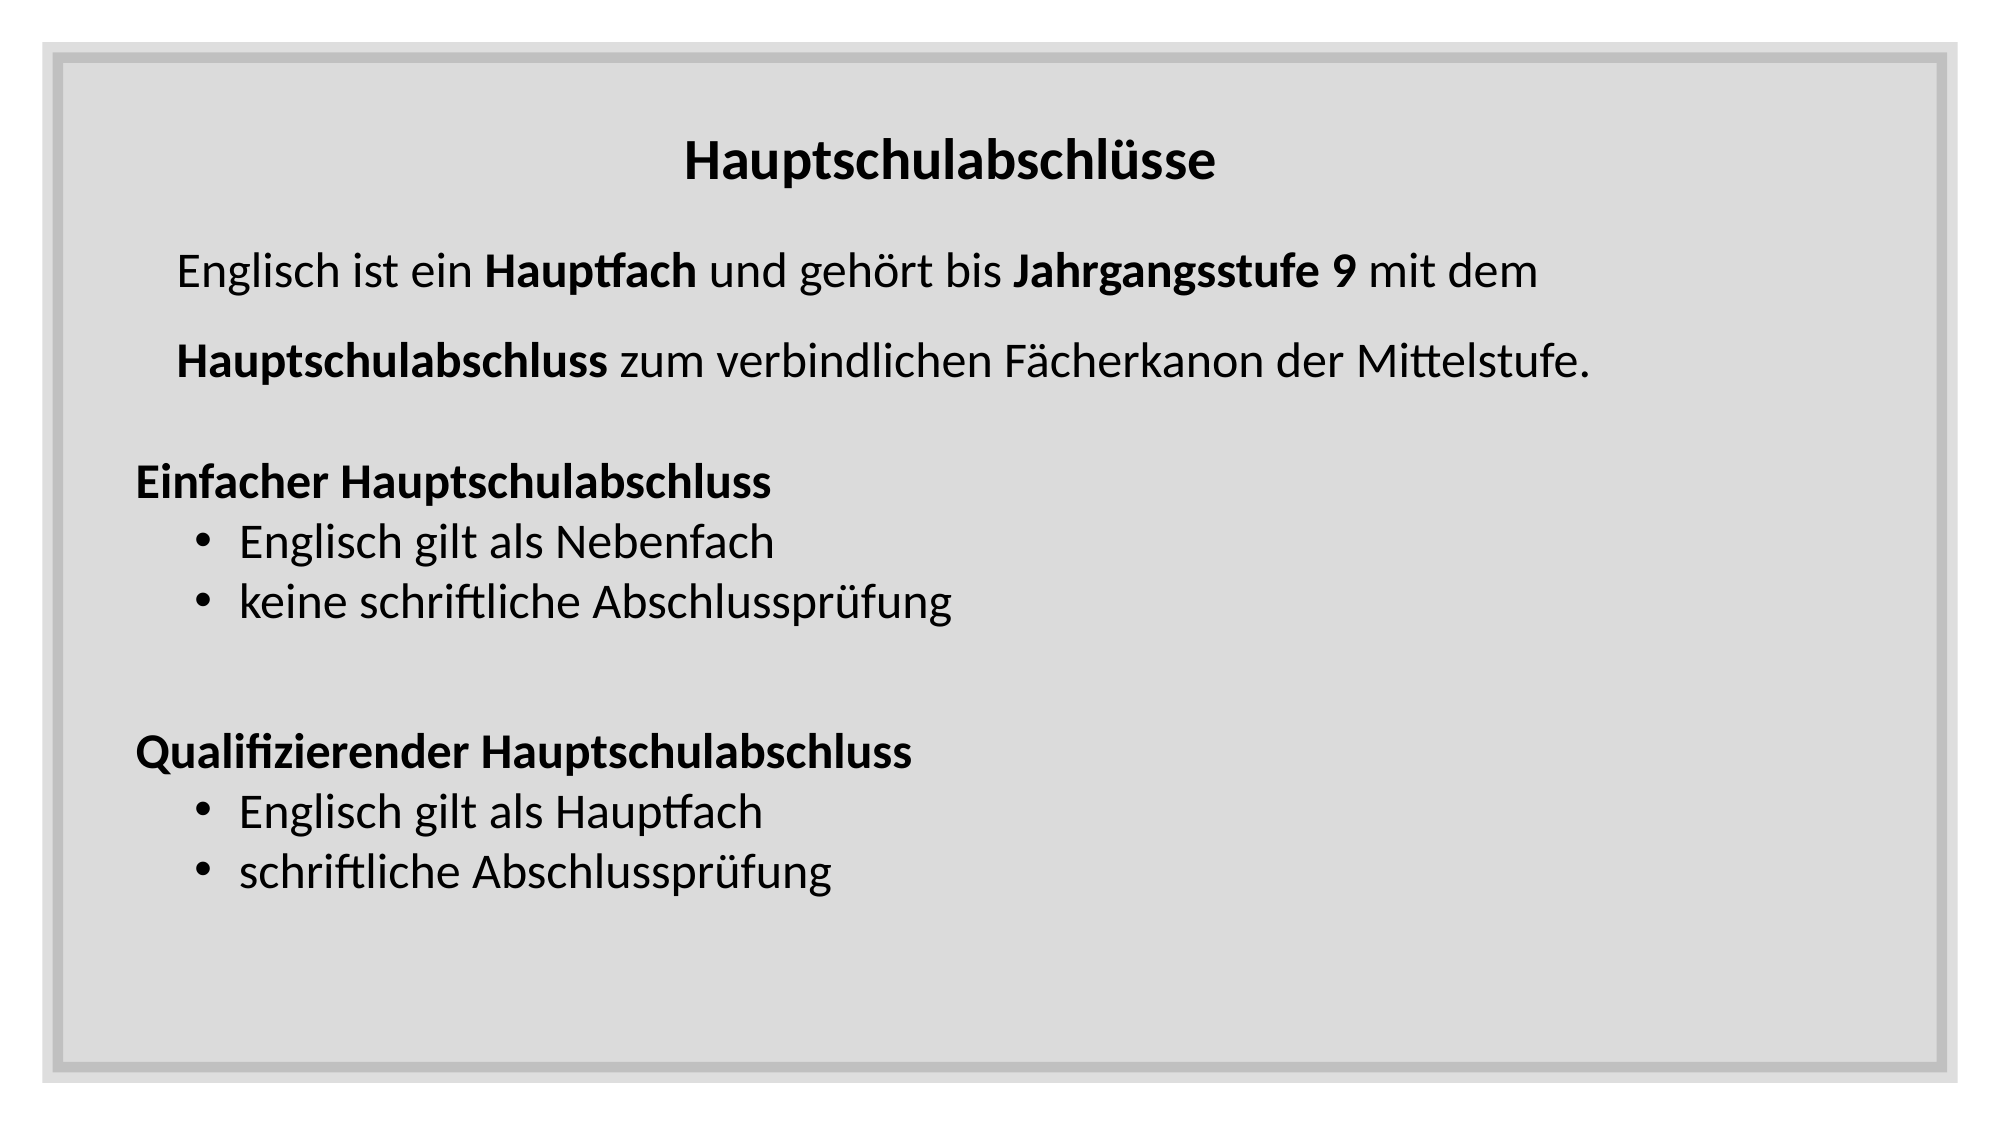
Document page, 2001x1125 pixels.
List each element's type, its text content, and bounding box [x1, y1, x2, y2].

list Einfacher Hauptschulabschluss Englisch gilt als Nebenfach keine schriftliche Abschlussprüfung [120, 411, 1846, 680]
text_box Hauptschulabschlüsse [161, 114, 1740, 199]
text_box Englisch ist ein Hauptfach und gehört bis Jahrgangsstufe 9 mit dem Hauptschulabschluss zum verbindlichen Fächerkanon der Mittelstufe. [161, 200, 1846, 395]
text_box [52, 51, 1948, 1073]
text_box Qualifizierender Hauptschulabschluss Englisch gilt als Hauptfach schriftliche Abschlussprüfung [120, 680, 1846, 951]
